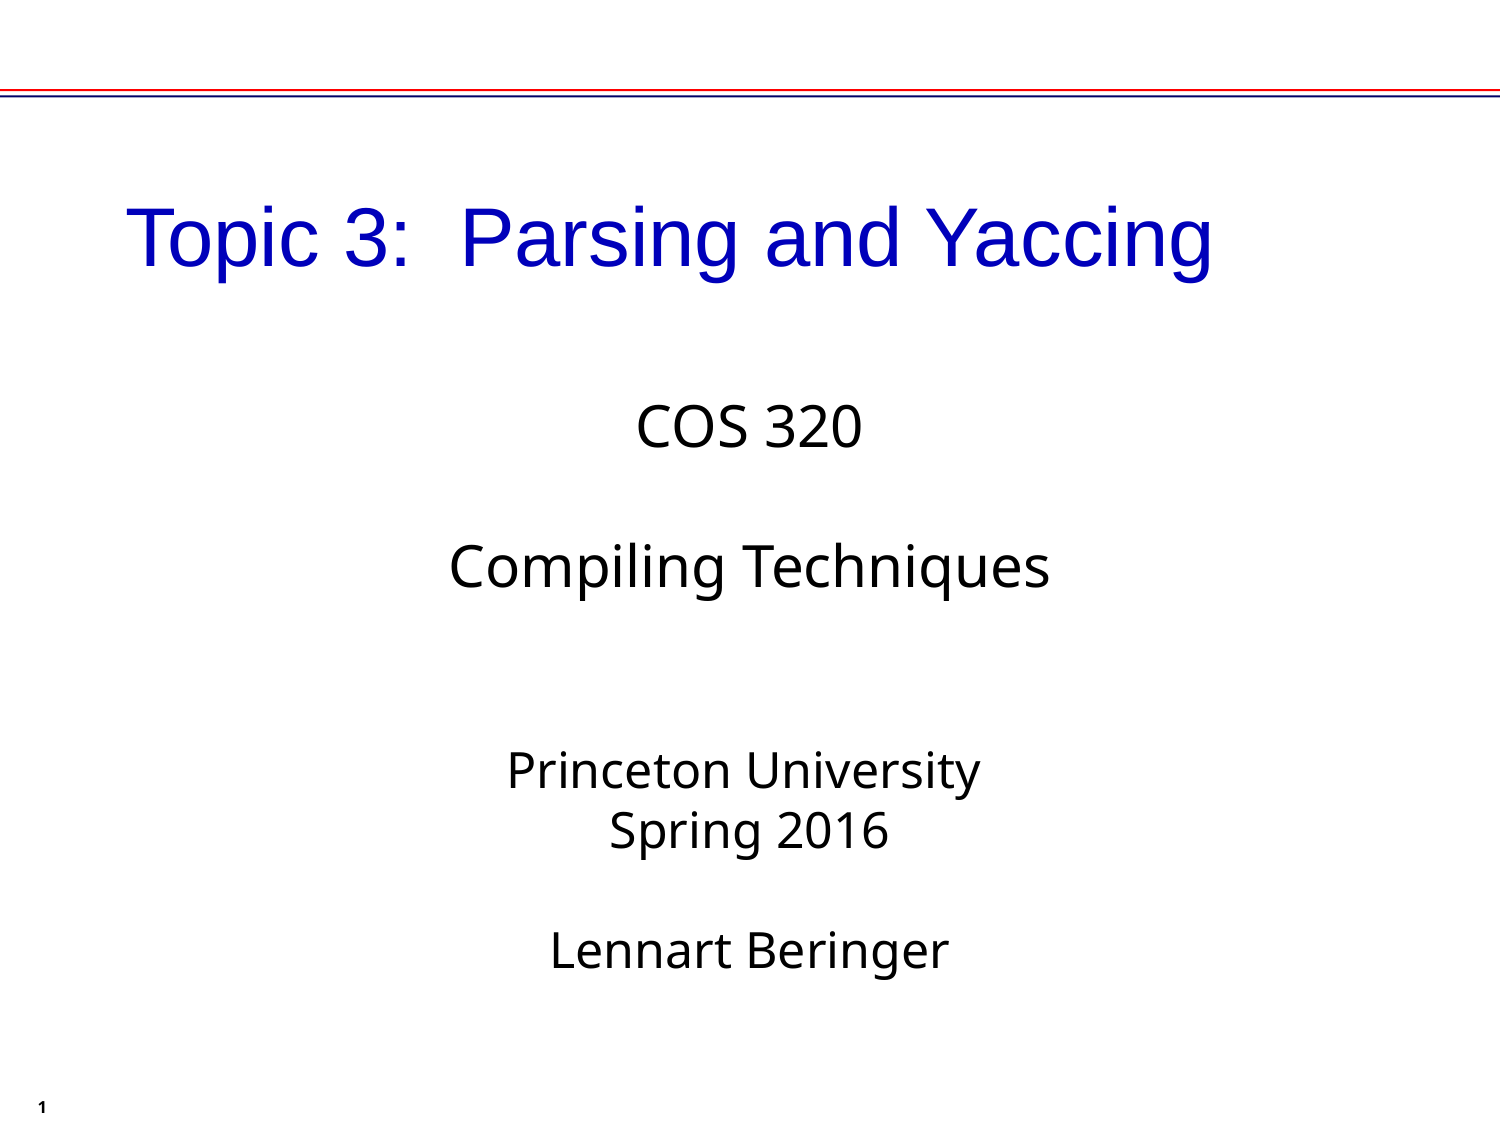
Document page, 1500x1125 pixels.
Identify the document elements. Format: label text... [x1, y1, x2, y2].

slide_number 1 [0, 1089, 63, 1125]
title Topic 3: Parsing and Yaccing [110, 146, 1438, 291]
subtitle COS 320 Compiling Techniques Princeton University Spring 2016 Lennart Beringer [0, 381, 1500, 1085]
